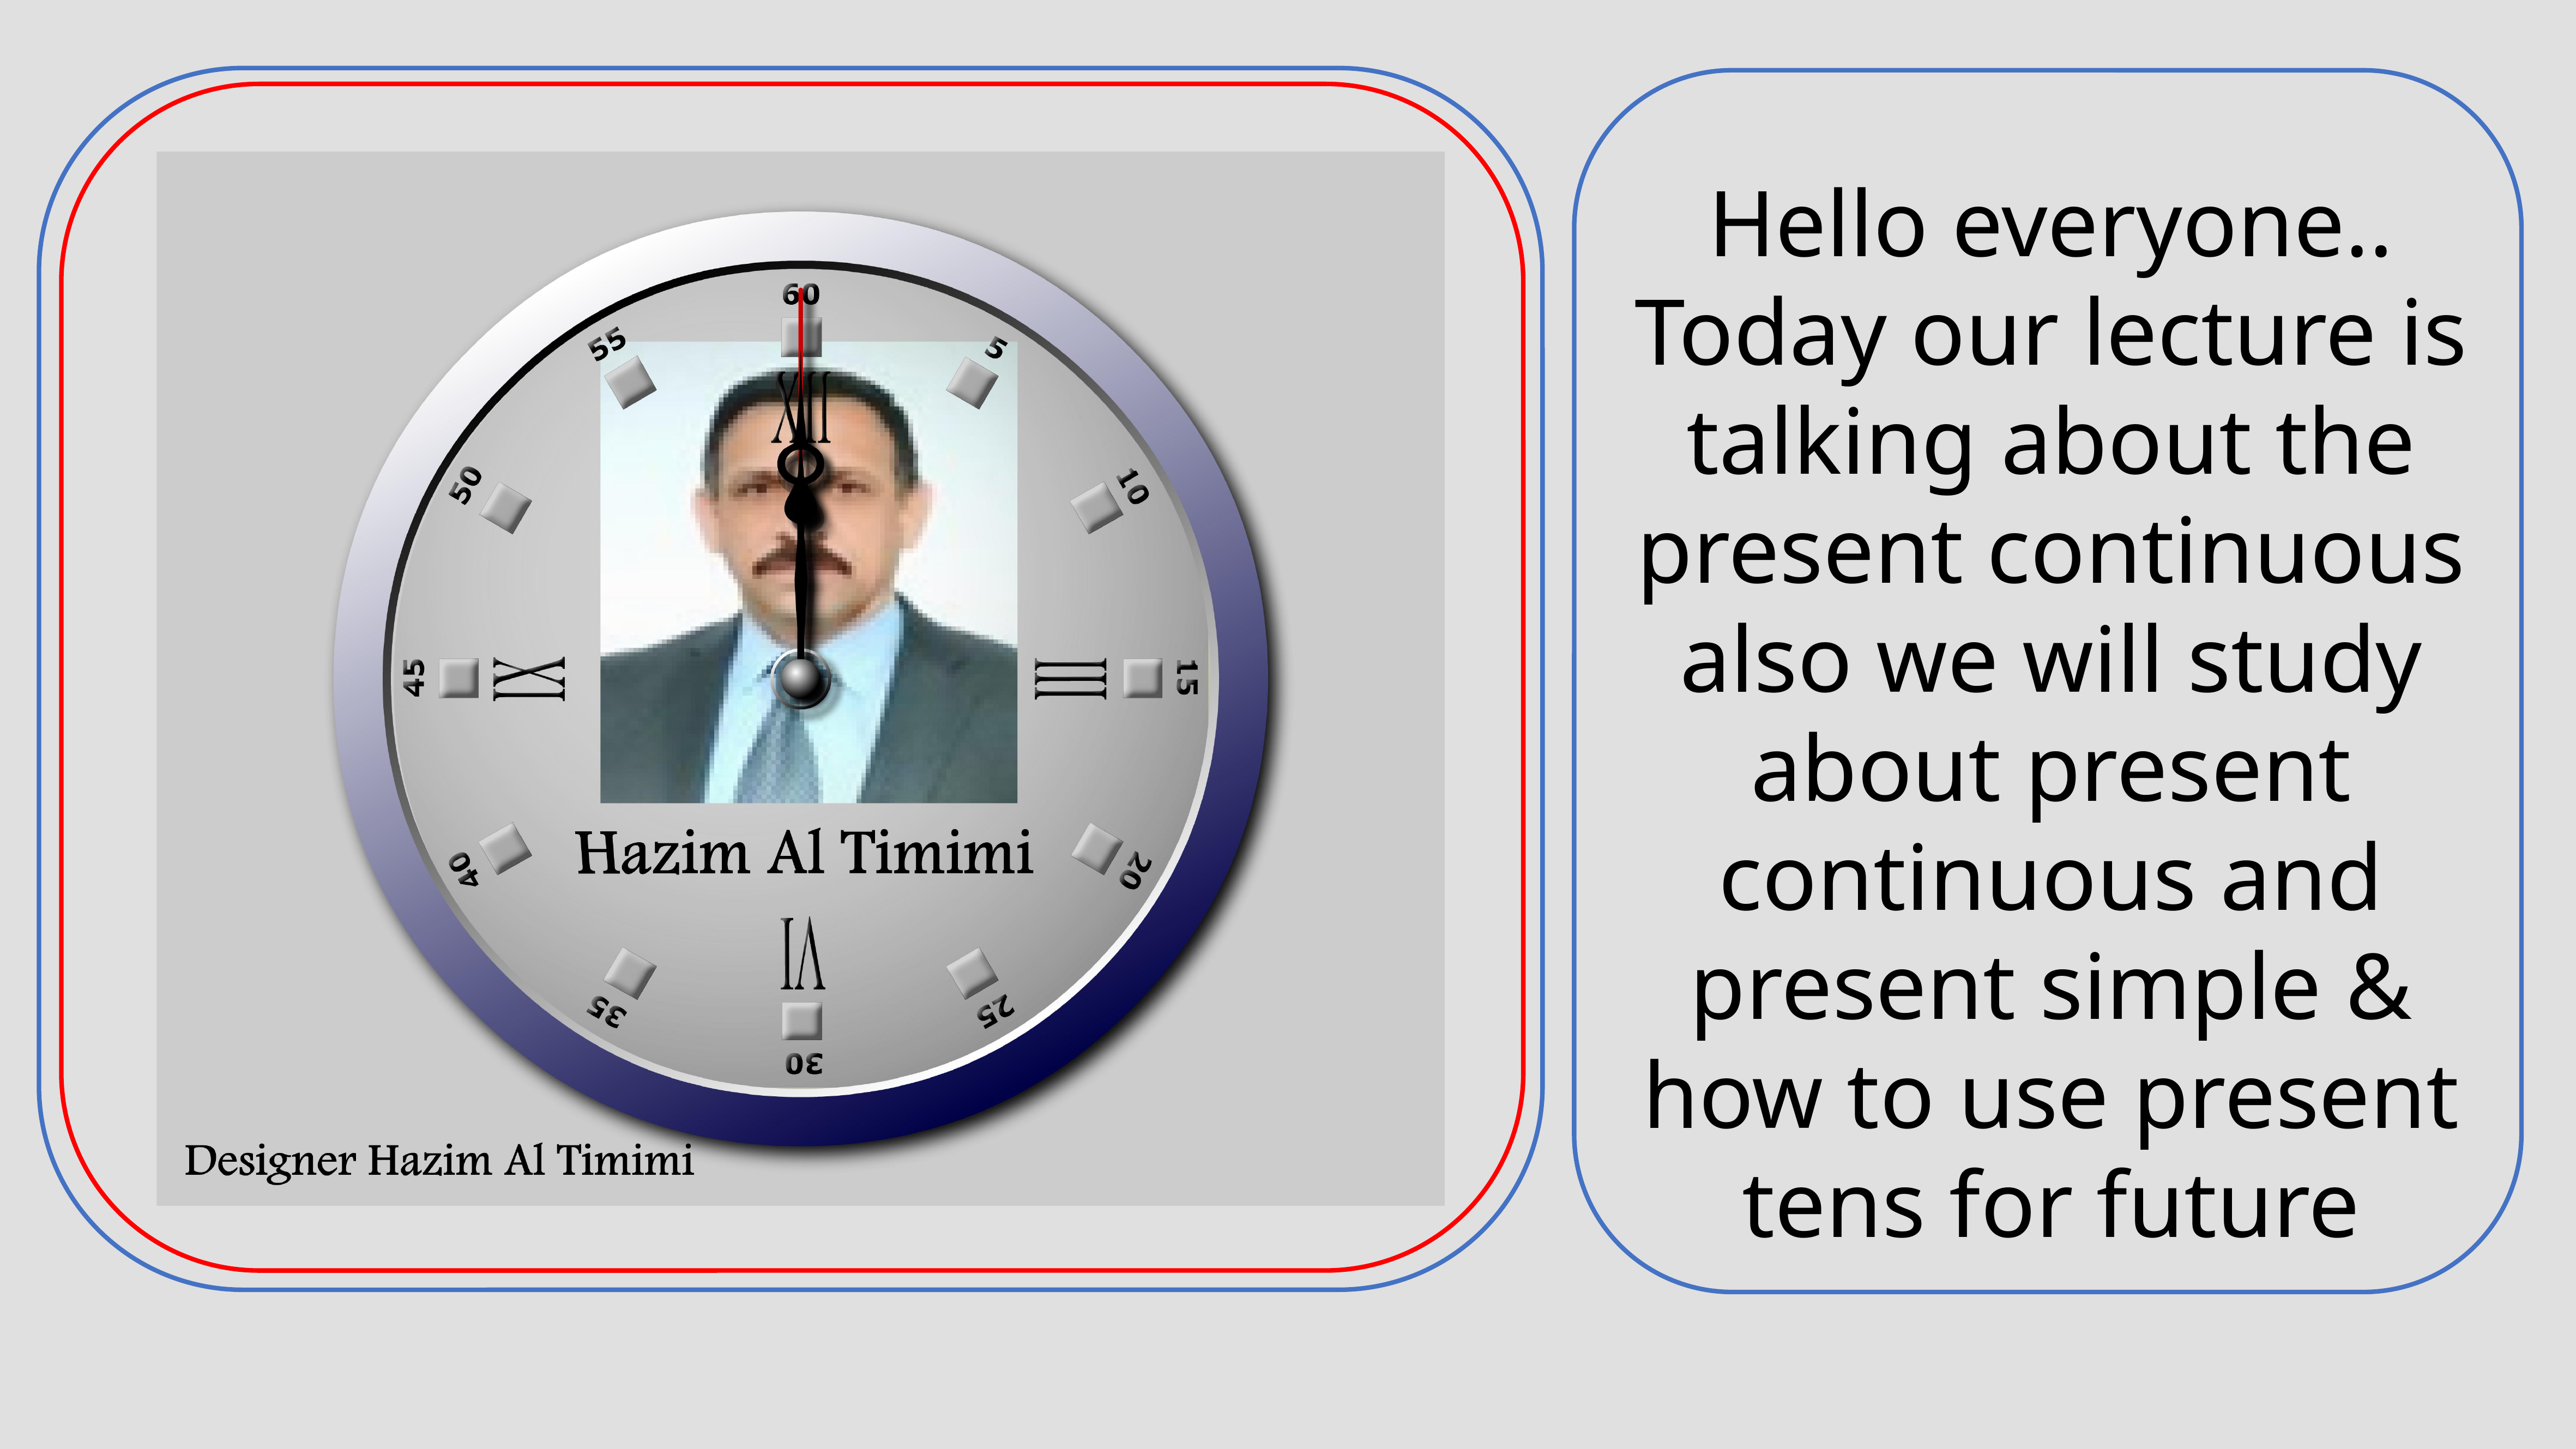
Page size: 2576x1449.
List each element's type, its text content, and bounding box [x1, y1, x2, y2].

text_box [1636, 1260, 2460, 1293]
text_box [61, 83, 1524, 1271]
text_box [38, 67, 1543, 1290]
text_box [1573, 69, 2522, 1224]
text_box Hello everyone.. Today our lecture is talking about the present continuous also we will study about present continuous and present simple & how to use present tens for future [1601, 161, 2501, 1260]
